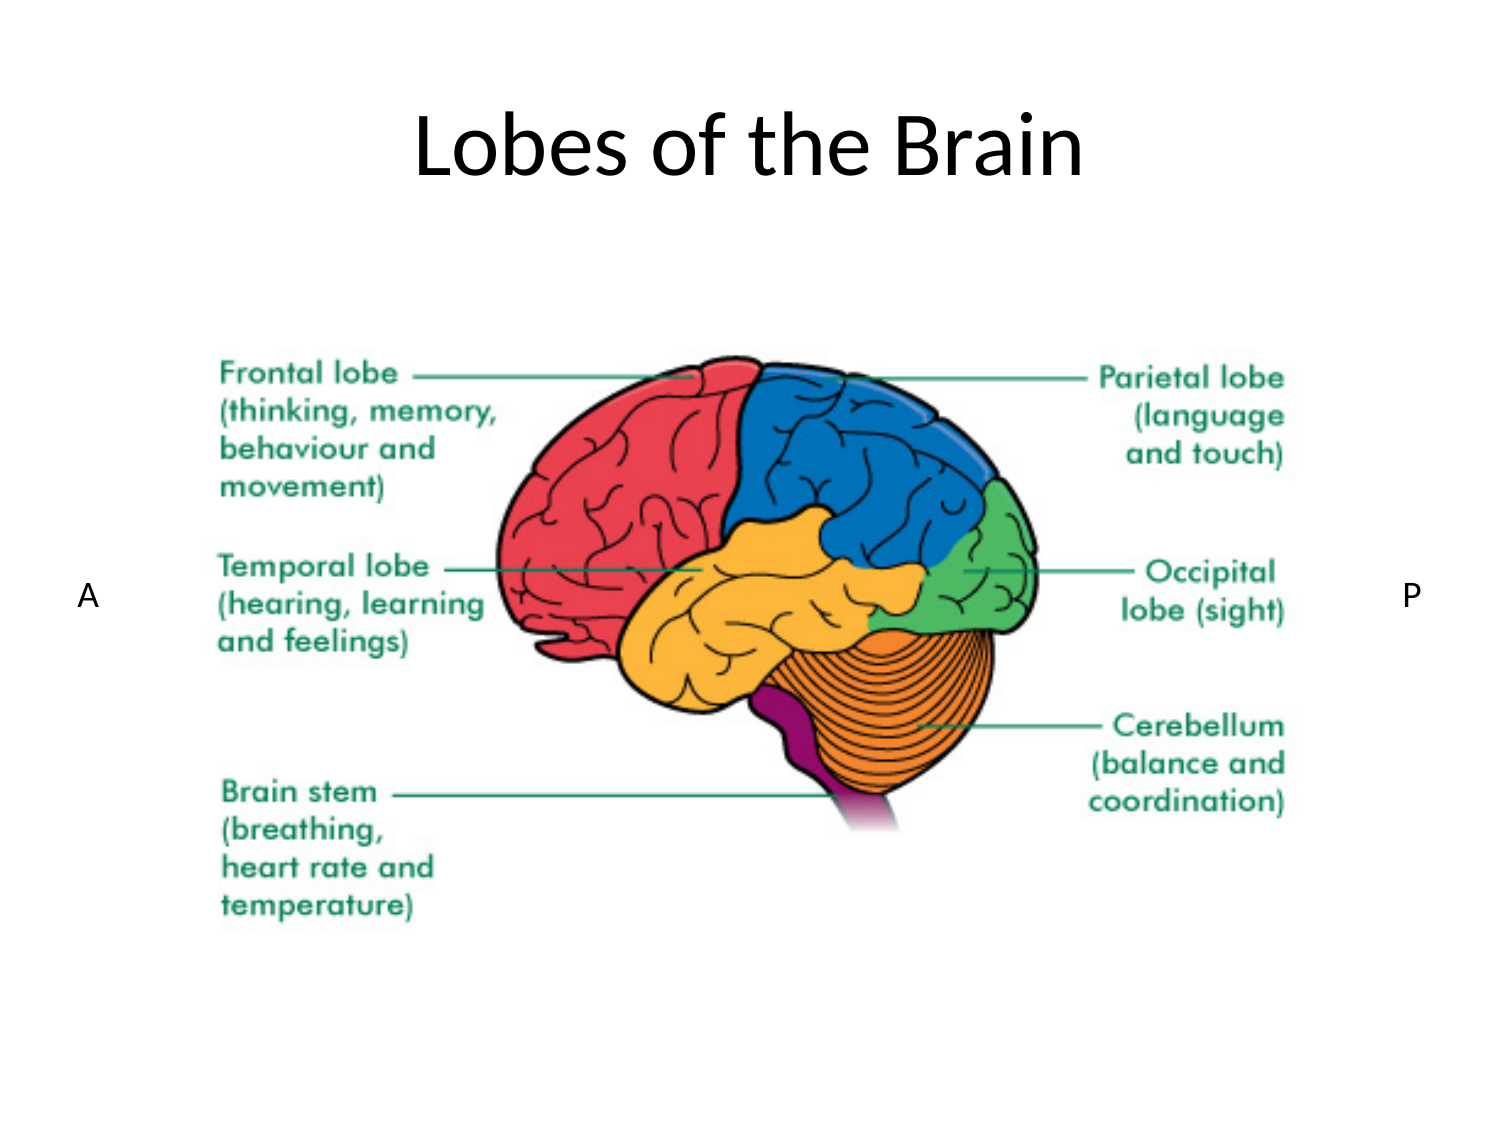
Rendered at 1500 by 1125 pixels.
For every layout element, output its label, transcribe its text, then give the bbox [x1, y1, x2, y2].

text_box A [62, 562, 175, 623]
text_box P [1387, 562, 1450, 623]
title Lobes of the Brain [75, 45, 1425, 233]
picture [199, 274, 1302, 988]
